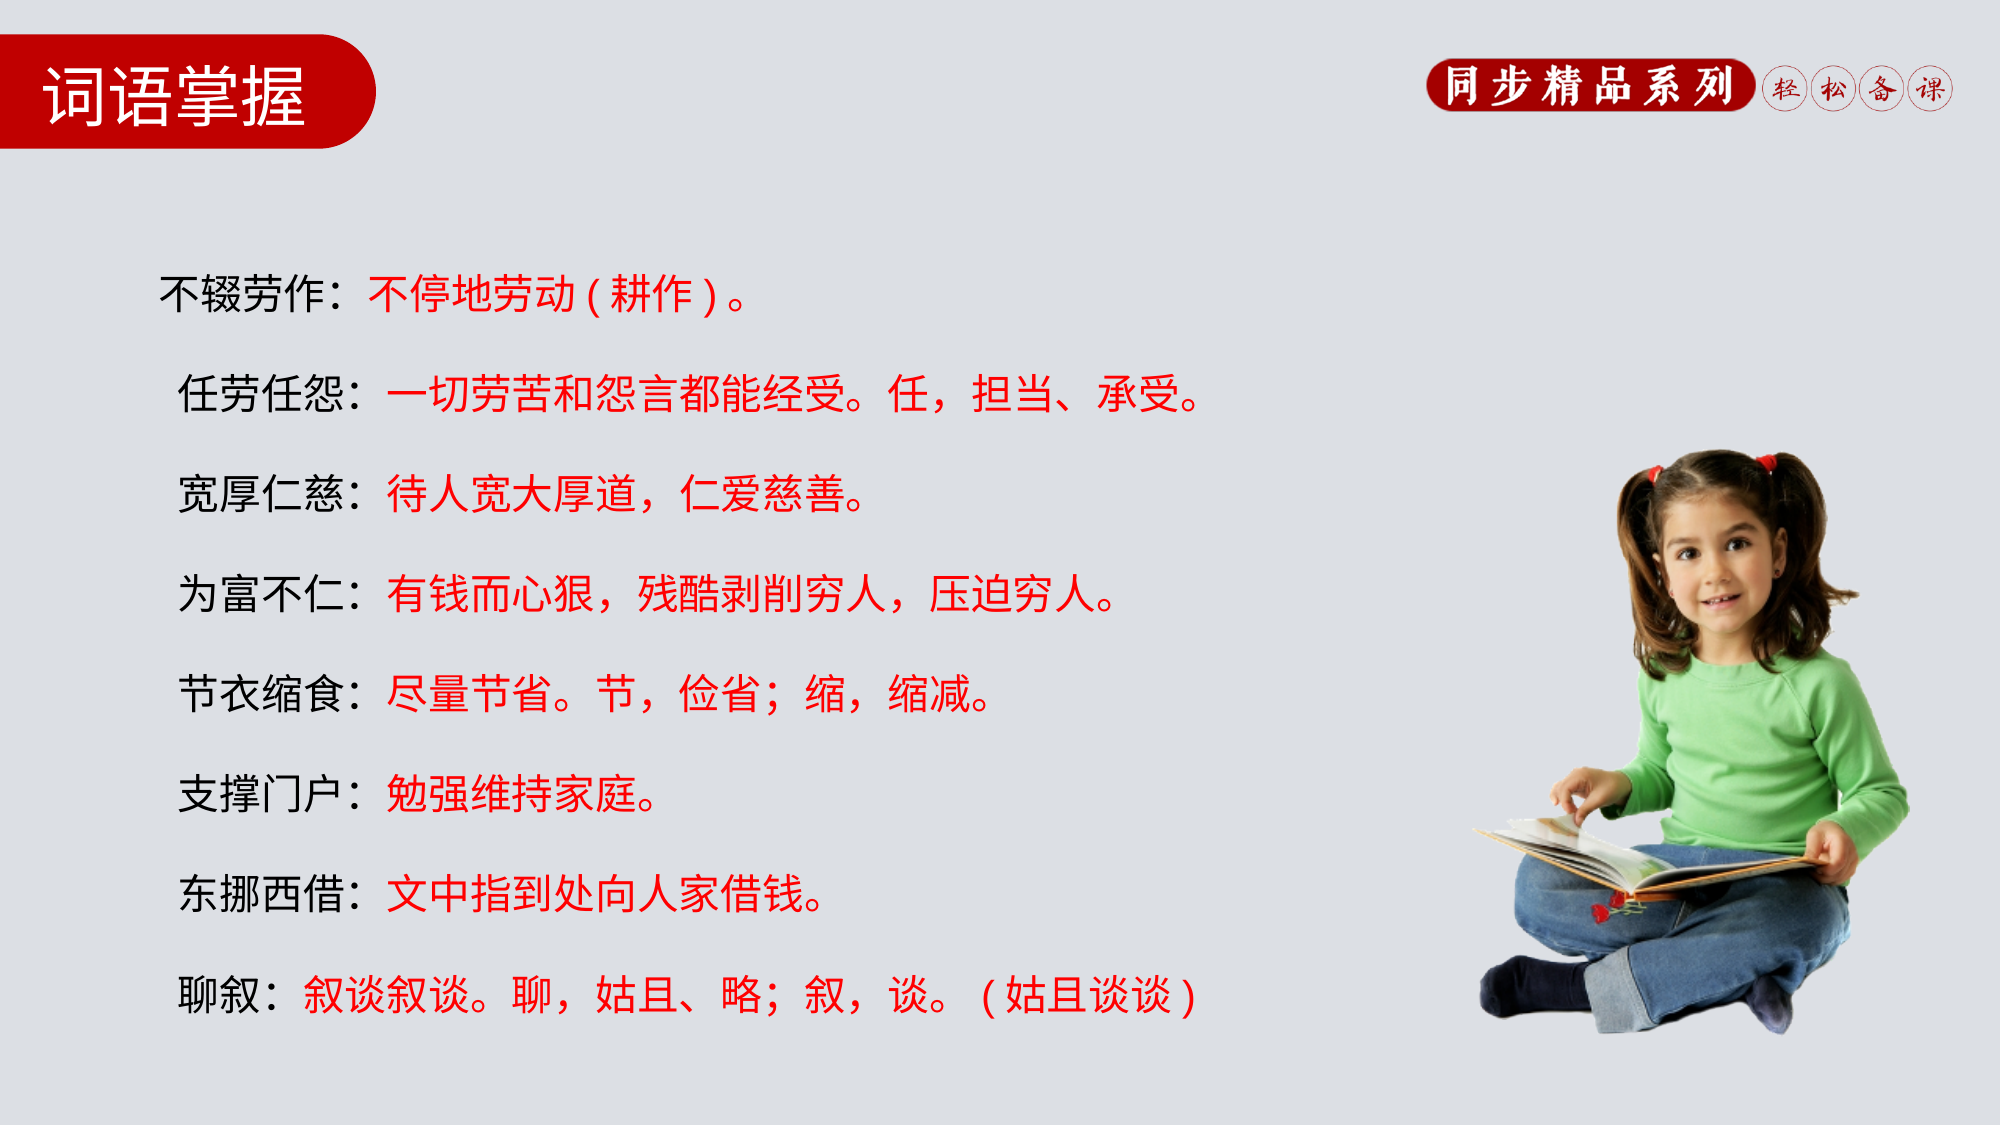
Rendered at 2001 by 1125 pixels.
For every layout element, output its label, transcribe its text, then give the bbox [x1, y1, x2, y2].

picture [1471, 448, 1910, 1037]
picture [1408, 37, 1973, 138]
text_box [0, 35, 375, 148]
text_box 不辍劳作：不停地劳动(耕作)。 任劳任怨：一切劳苦和怨言都能经受。任，担当、承受。 宽厚仁慈：待人宽大厚道，仁爱慈善。 为富不仁：有钱而心狠，残酷剥削穷人，压迫穷人。 节衣缩食：尽量节省。节，俭省；缩，缩减。 支撑门户：勉强维持家庭。 东挪西借：文中指到处向人家借钱。 聊叙：叙谈叙谈。聊，姑且、略；叙，谈。(姑且谈谈) [100, 210, 1973, 1026]
